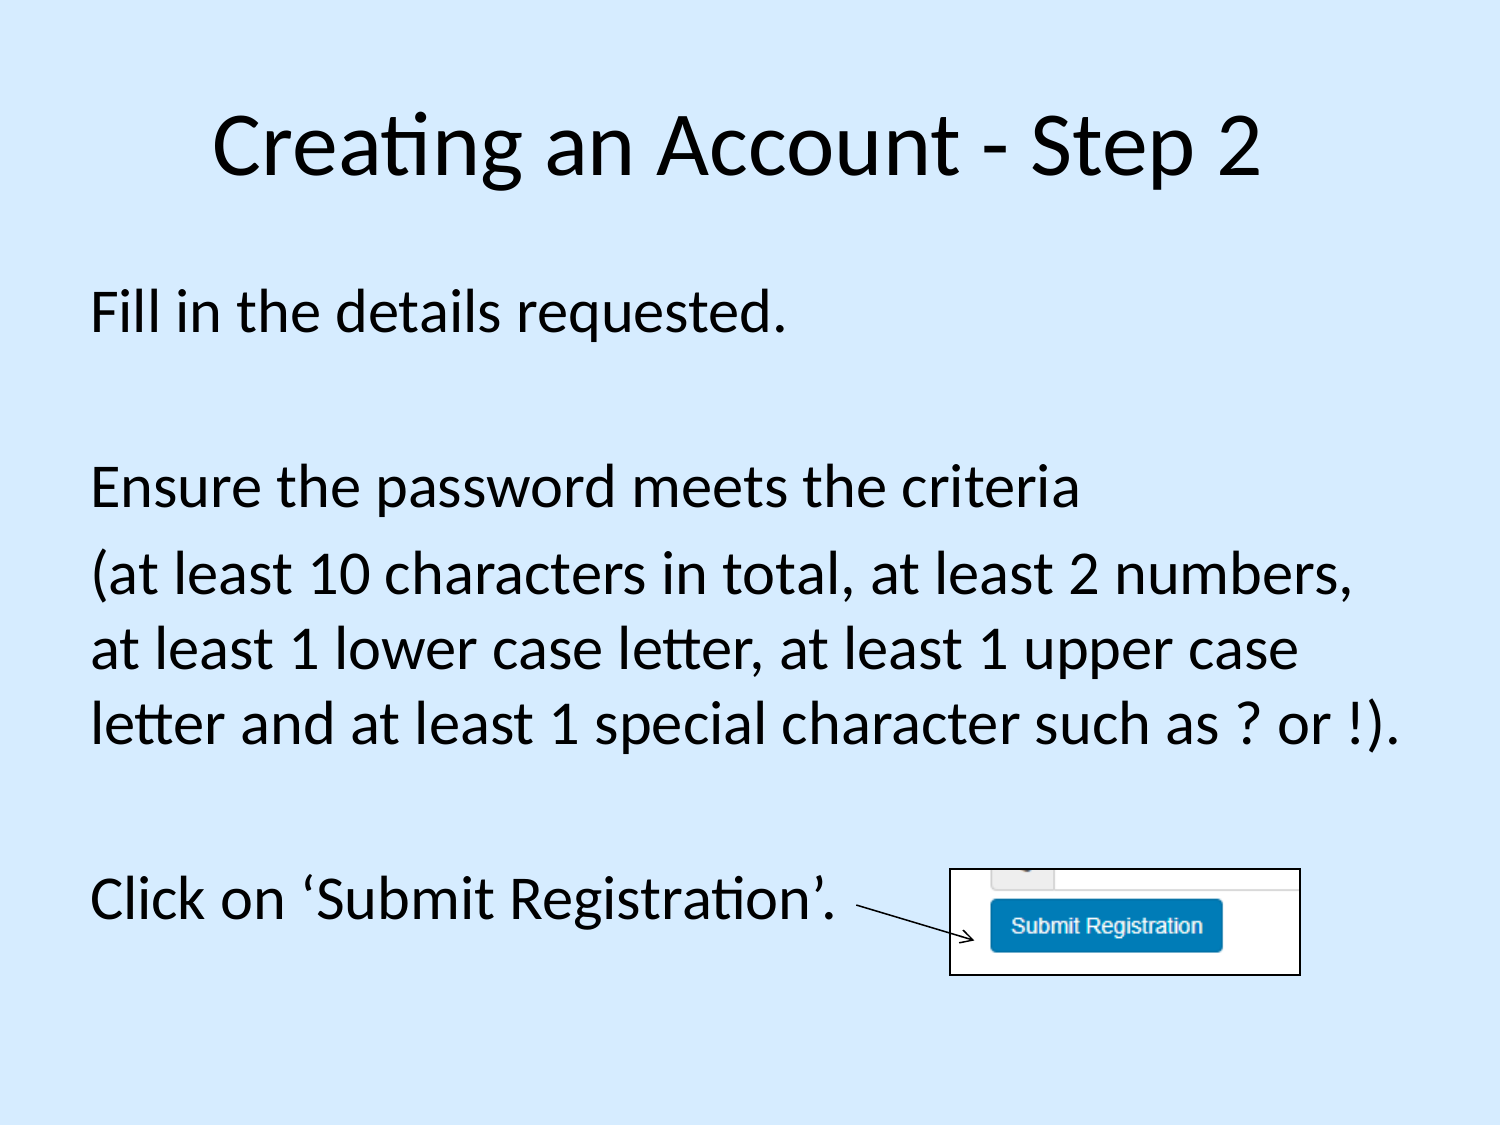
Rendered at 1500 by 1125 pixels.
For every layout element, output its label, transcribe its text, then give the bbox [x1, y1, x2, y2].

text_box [855, 904, 975, 941]
list Fill in the details requested. Ensure the password meets the criteria (at least 10 characters in total, at least 2 numbers, at least 1 lower case letter, at least 1 upper case letter and at least 1 special character such as ? or !). Click on ‘Submit Registration’. [75, 262, 1425, 1005]
picture [950, 869, 1300, 975]
title Creating an Account - Step 2 [53, 45, 1425, 233]
